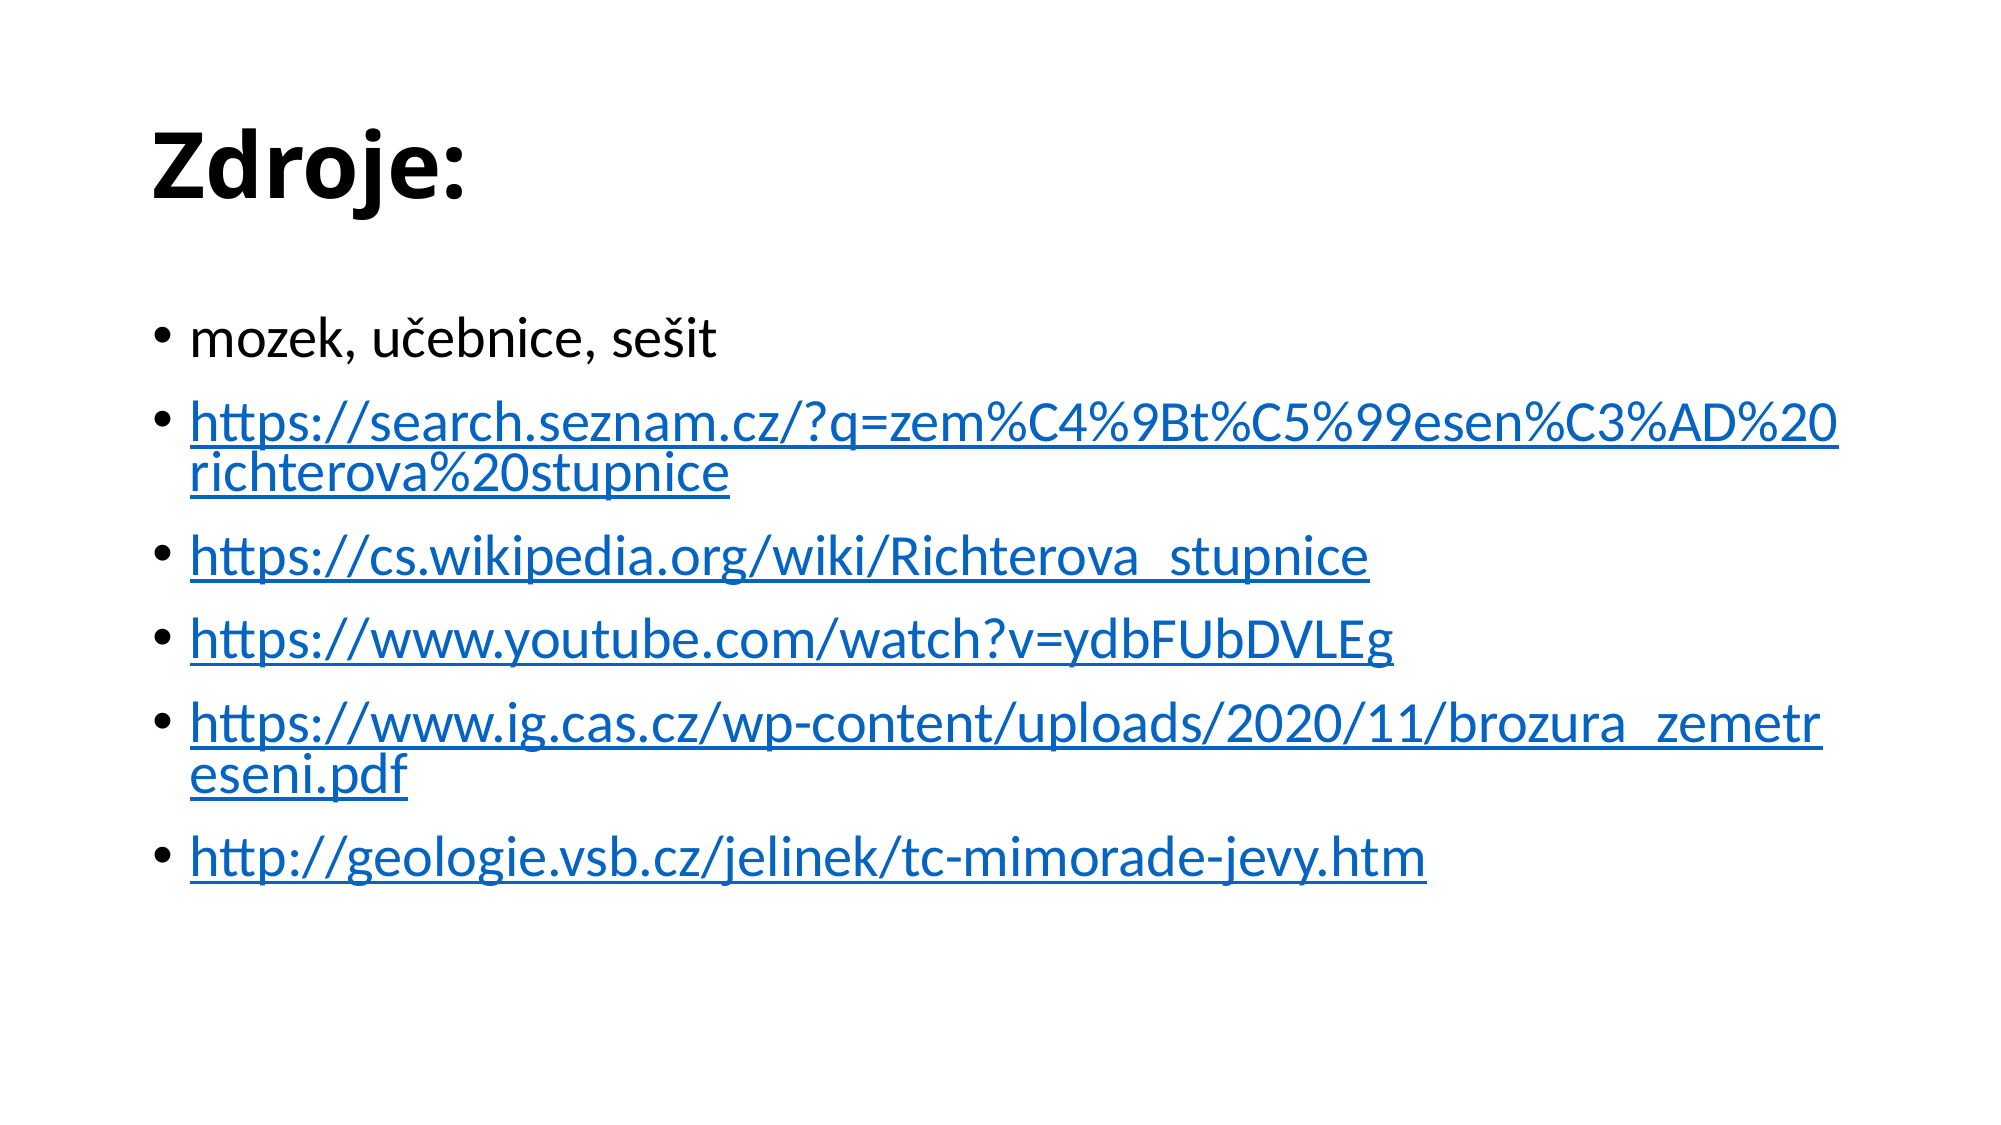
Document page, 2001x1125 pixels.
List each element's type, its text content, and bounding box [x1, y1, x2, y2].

list mozek, učebnice, sešit https://search.seznam.cz/?q=zem%C4%9Bt%C5%99esen%C3%AD%20richterova%20stupnice https://cs.wikipedia.org/wiki/Richterova_stupnice https://www.youtube.com/watch?v=ydbFUbDVLEg https://www.ig.cas.cz/wp-content/uploads/2020/11/brozura_zemetreseni.pdf http://geologie.vsb.cz/jelinek/tc-mimorade-jevy.htm [137, 299, 1863, 1014]
title Zdroje: [137, 59, 1863, 278]
